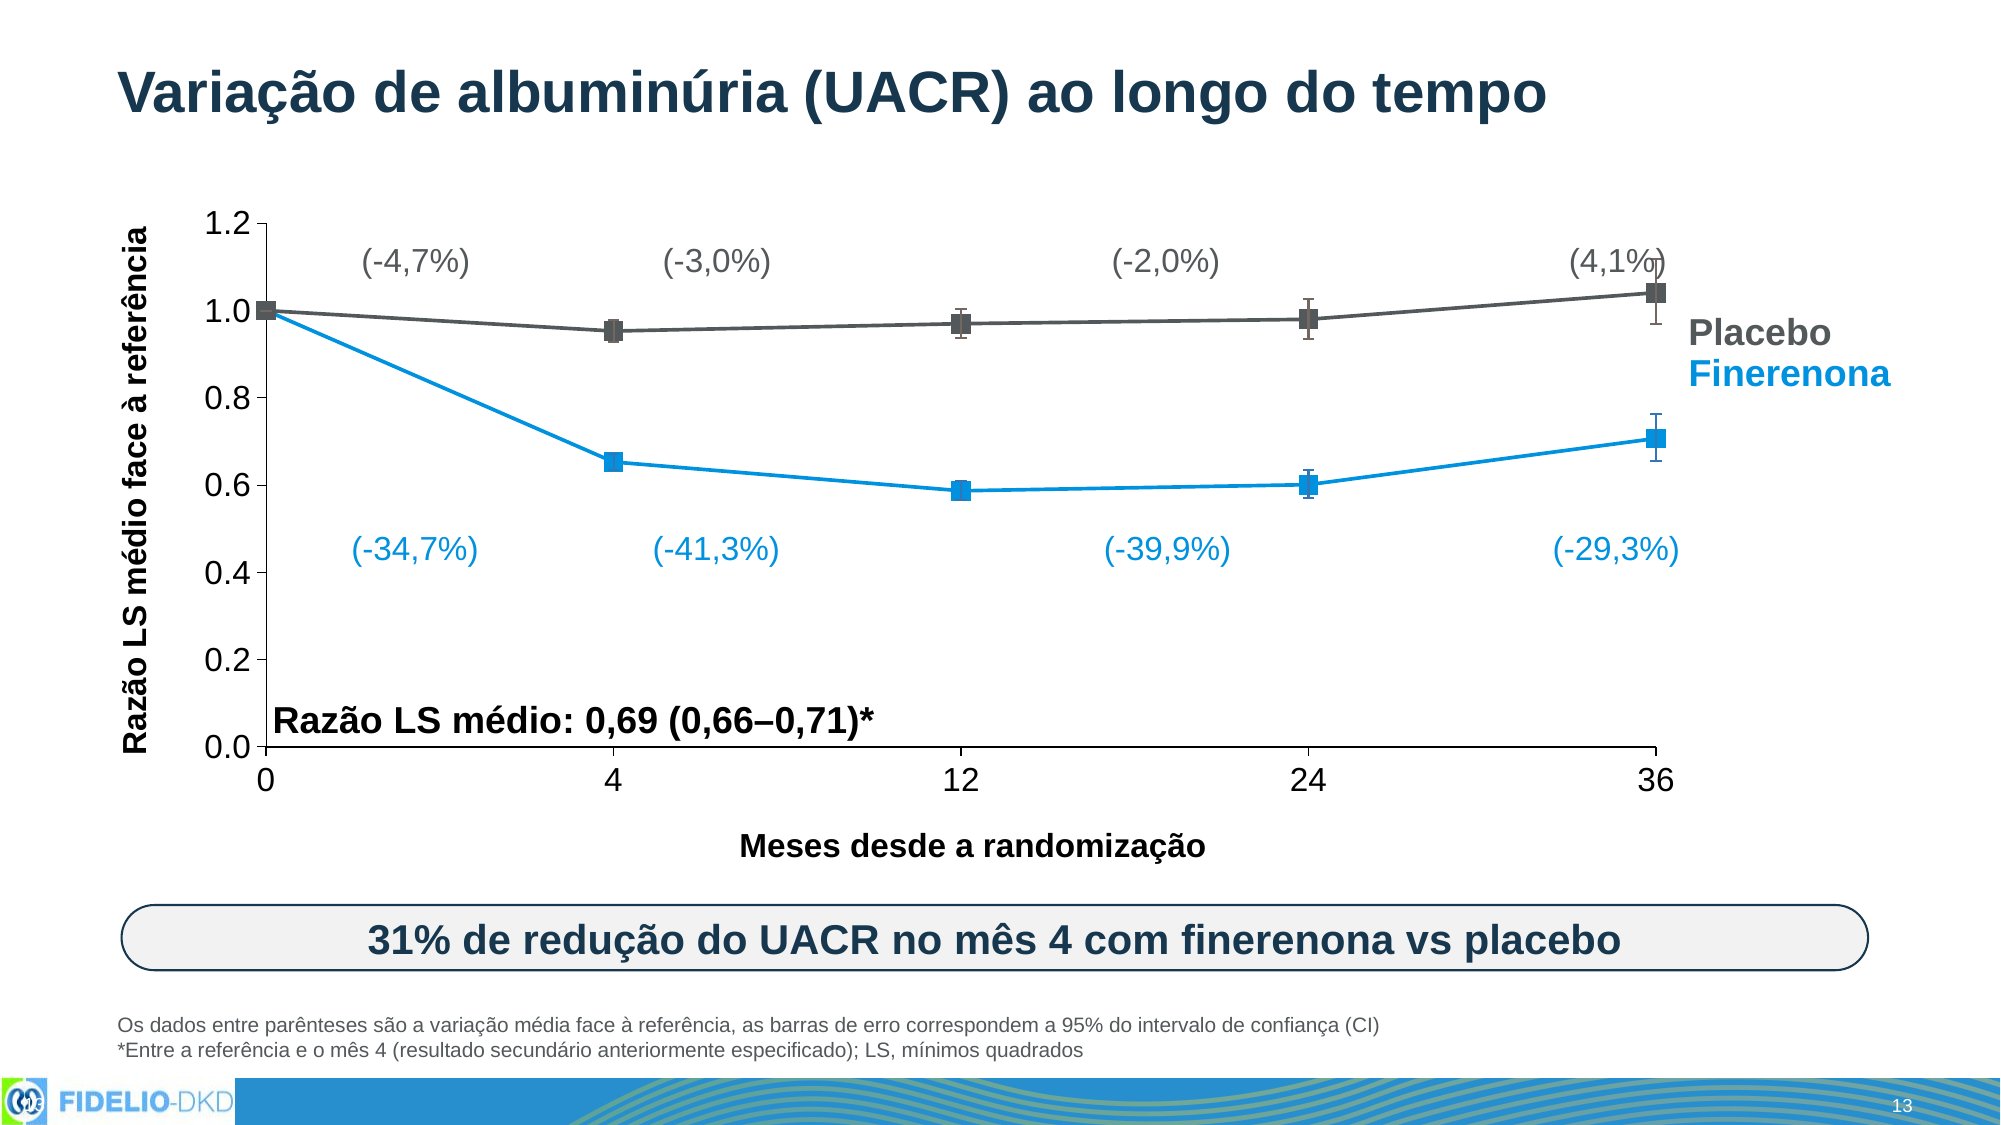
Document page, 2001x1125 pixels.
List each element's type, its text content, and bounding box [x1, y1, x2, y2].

text_box [102, 54, 1892, 190]
slide_number 13 [24, 1084, 86, 1123]
picture [0, 0, 2001, 1125]
chart [54, 190, 1892, 861]
footer Os dados entre parênteses são a variação média face à referência, as barras de erro correspondem a 95% do intervalo de confiança (CI) *Entre a referência e o mês 4 (resultado secundário anteriormente especificado); LS, mínimos quadrados [102, 986, 1414, 1070]
text_box 31% de redução do UACR no mês 4 com finerenona vs placebo [120, 903, 1870, 972]
